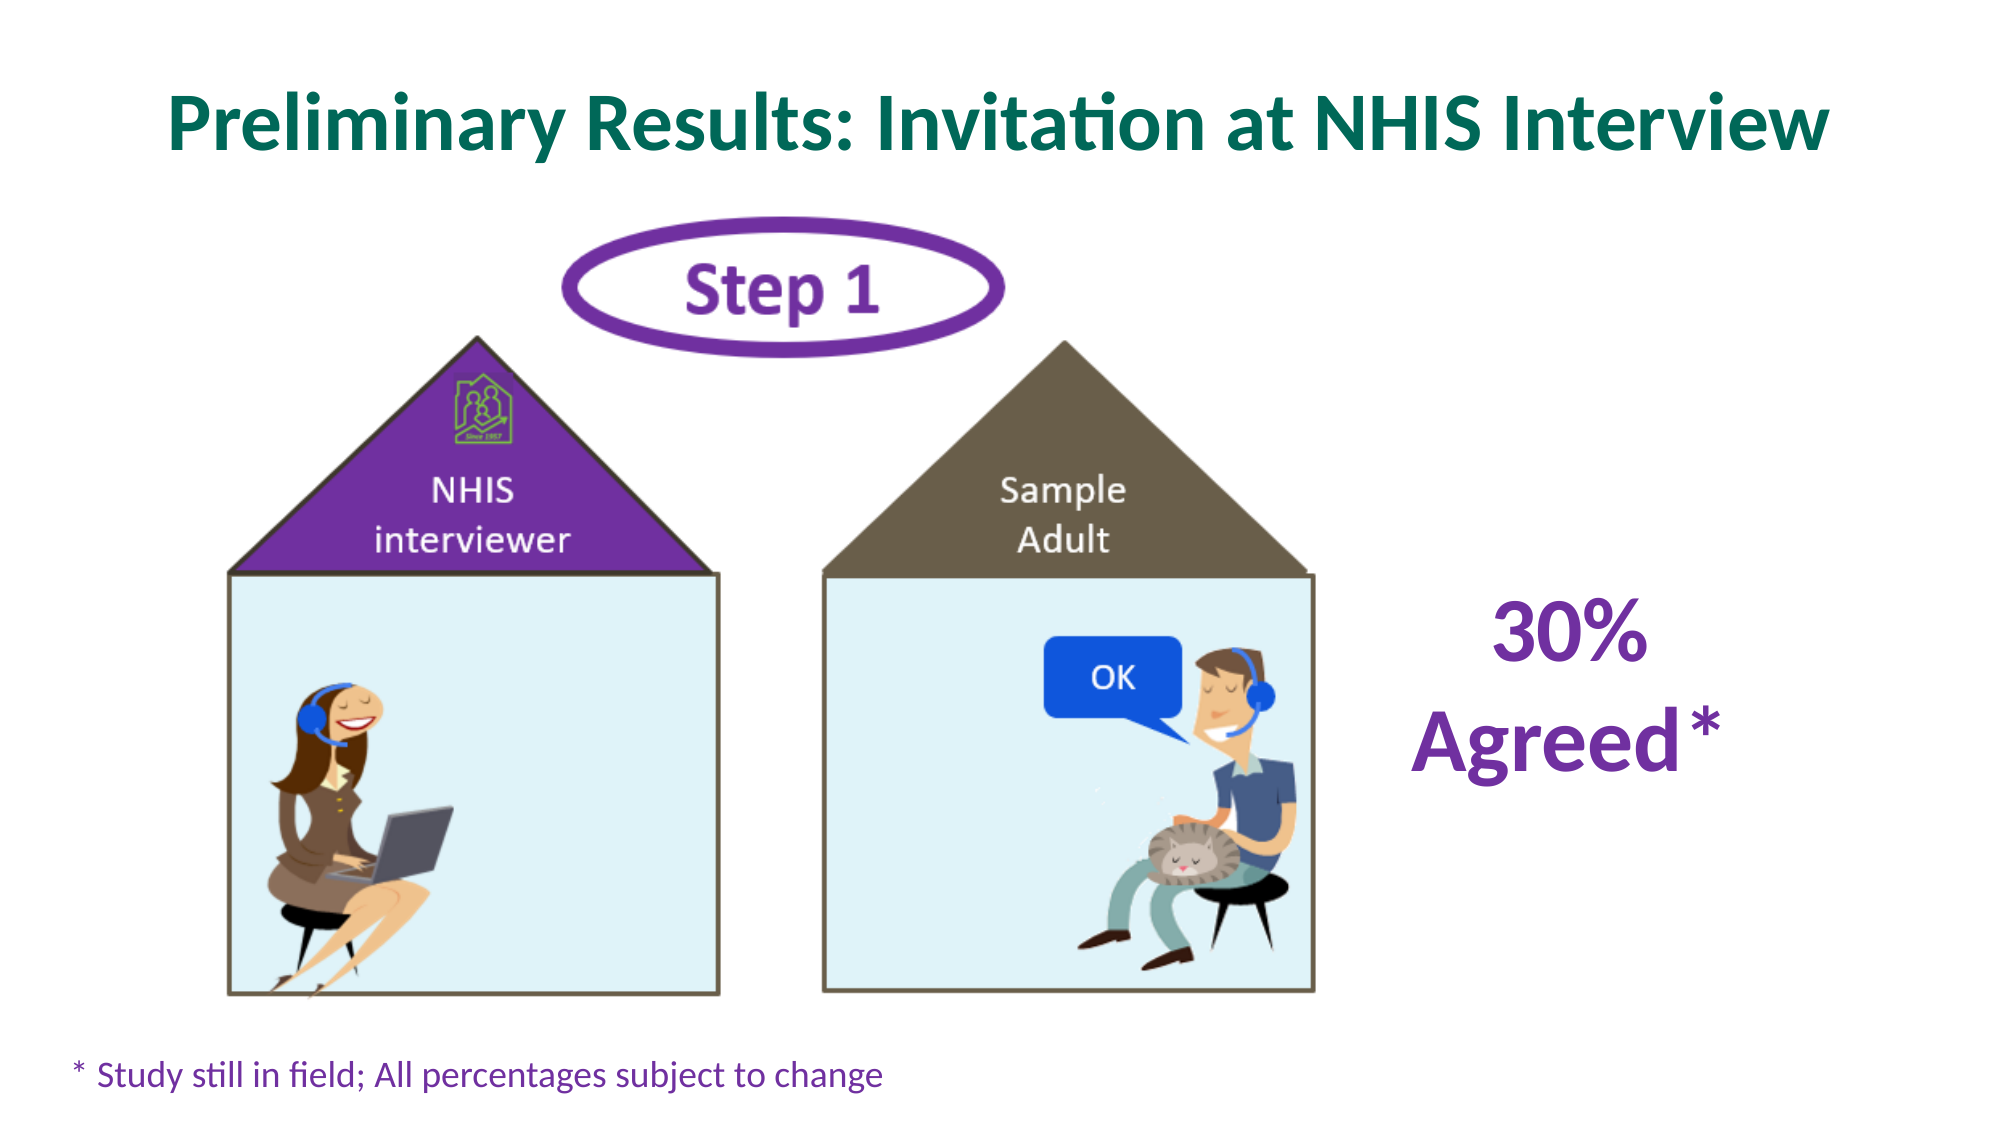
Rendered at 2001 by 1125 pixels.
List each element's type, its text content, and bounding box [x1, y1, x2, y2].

list 30% Agreed* [1378, 562, 1898, 1019]
title Preliminary Results: Invitation at NHIS Interview [137, 59, 1863, 278]
list * Study still in field; All percentages subject to change [54, 1042, 1088, 1103]
picture [137, 195, 1374, 1019]
